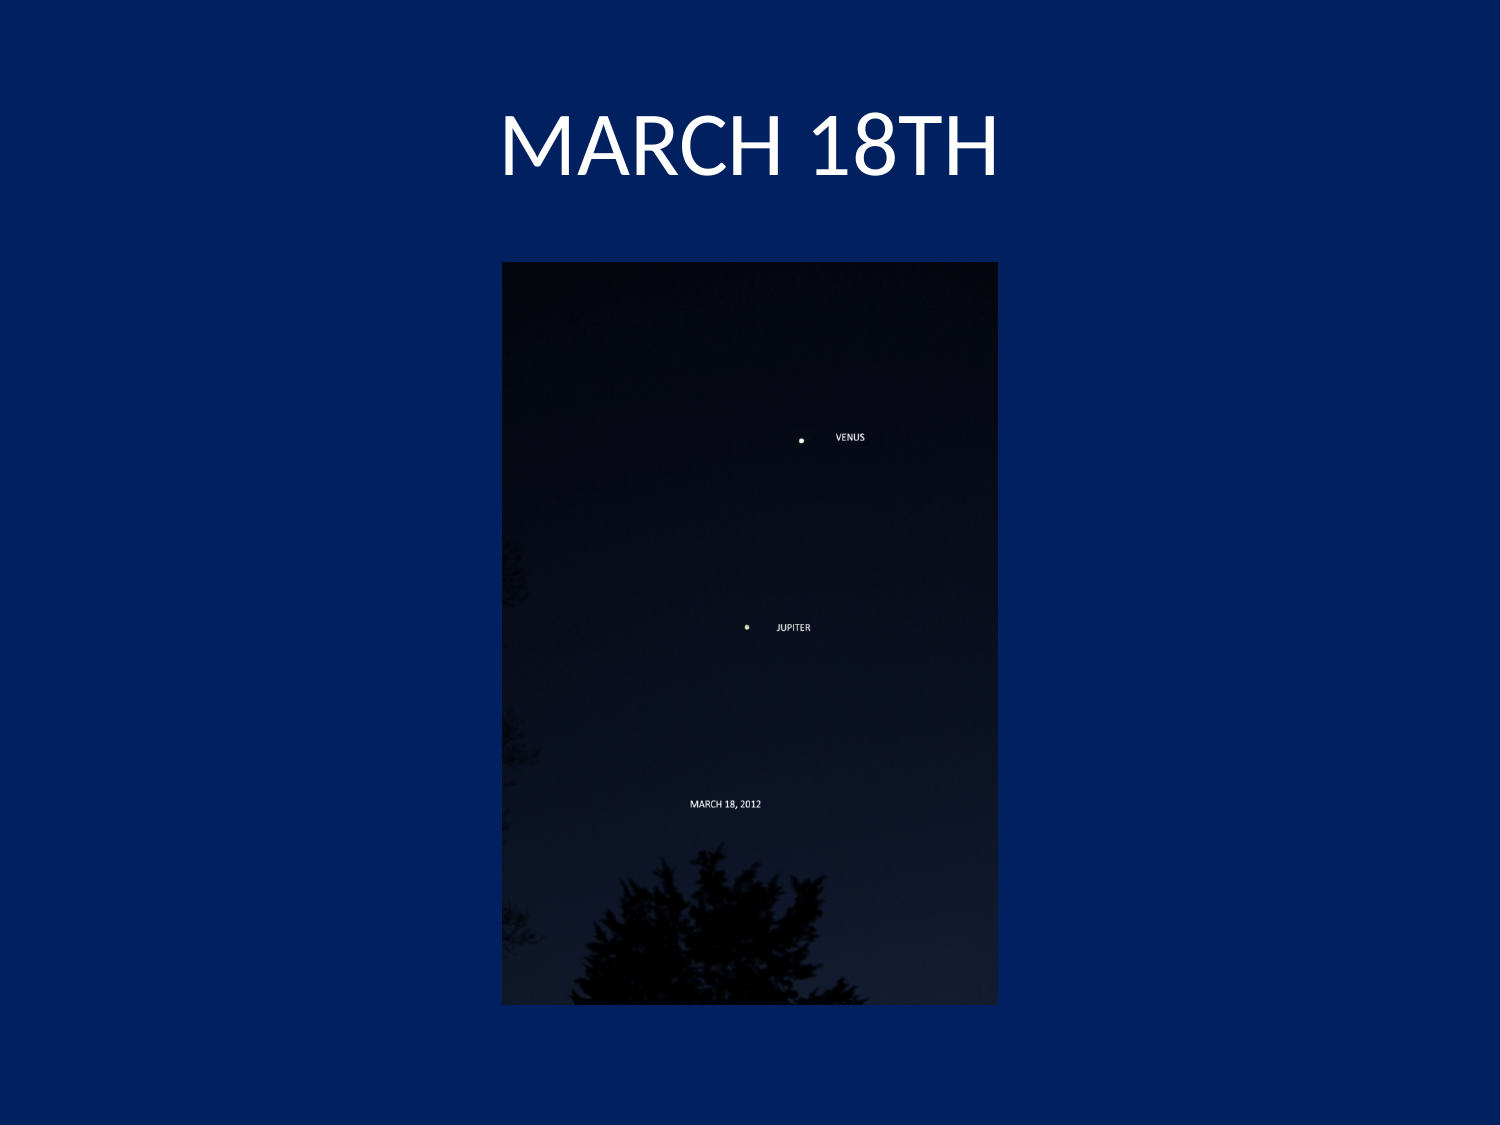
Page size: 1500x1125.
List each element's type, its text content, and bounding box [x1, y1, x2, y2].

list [502, 262, 998, 1006]
title MARCH 18TH [75, 45, 1425, 233]
